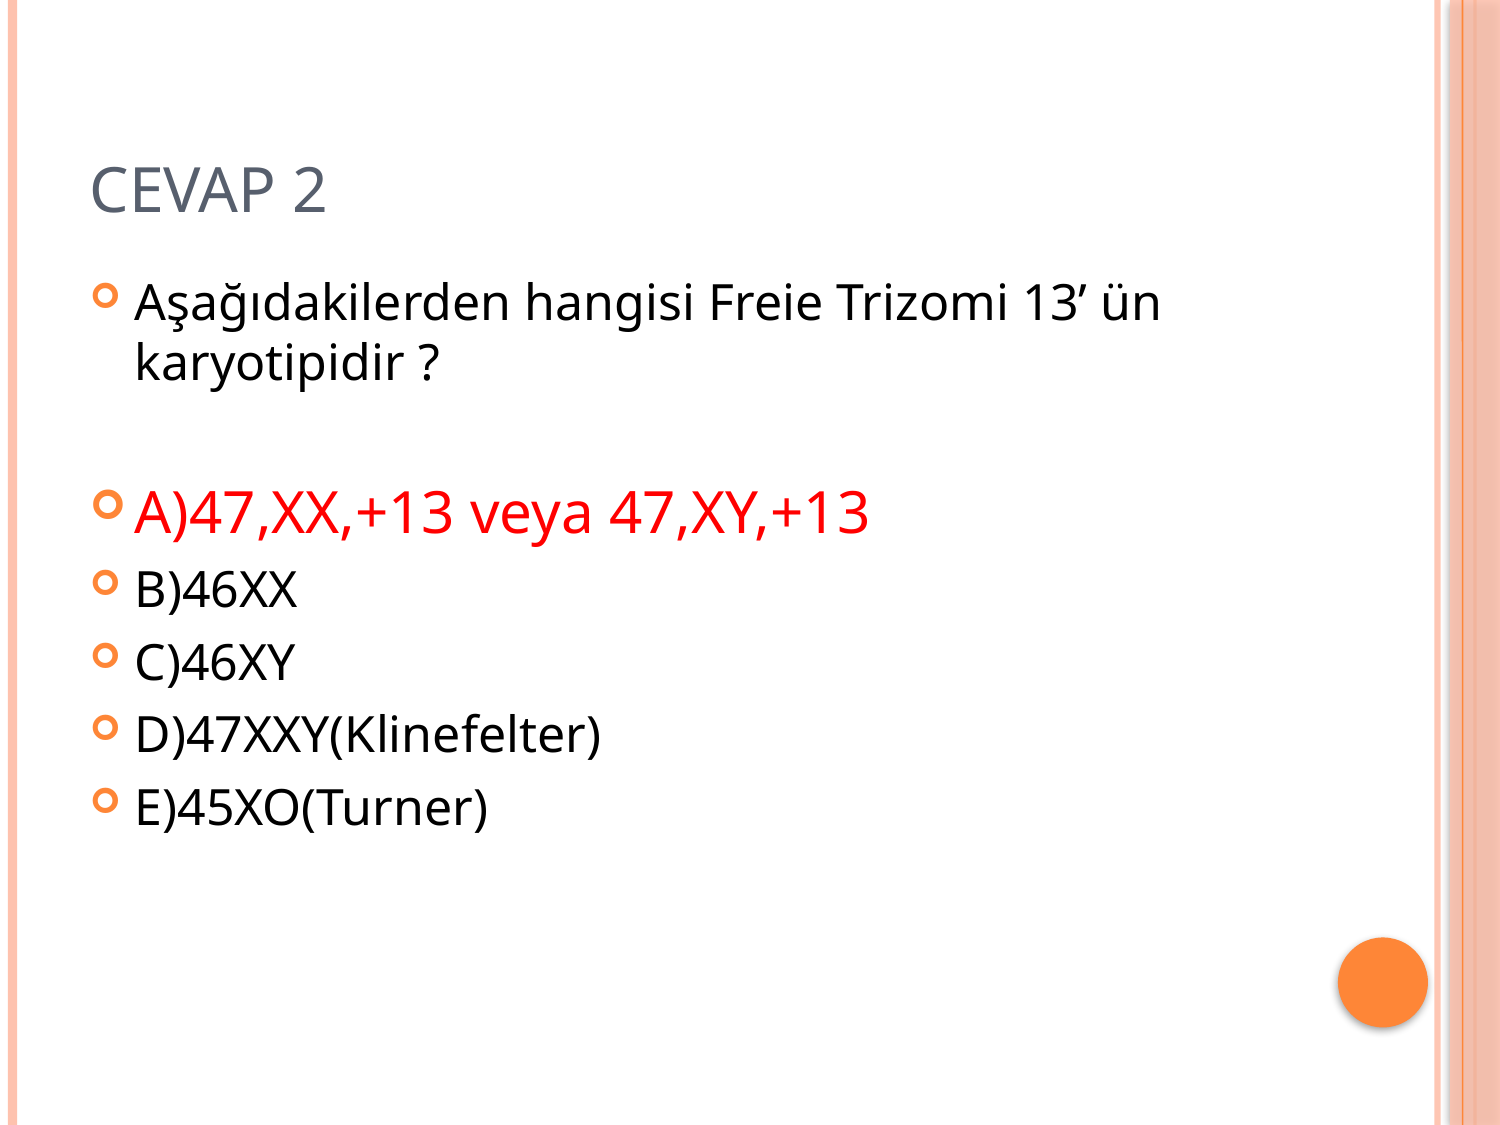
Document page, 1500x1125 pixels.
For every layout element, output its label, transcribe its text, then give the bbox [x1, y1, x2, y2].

list Aşağıdakilerden hangisi Freie Trizomi 13’ ün karyotipidir ? A)47,XX,+13 veya 47,XY,+13 B)46XX C)46XY D)47XXY(Klinefelter) E)45XO(Turner) [75, 262, 1300, 1062]
title Cevap 2 [75, 45, 1300, 233]
